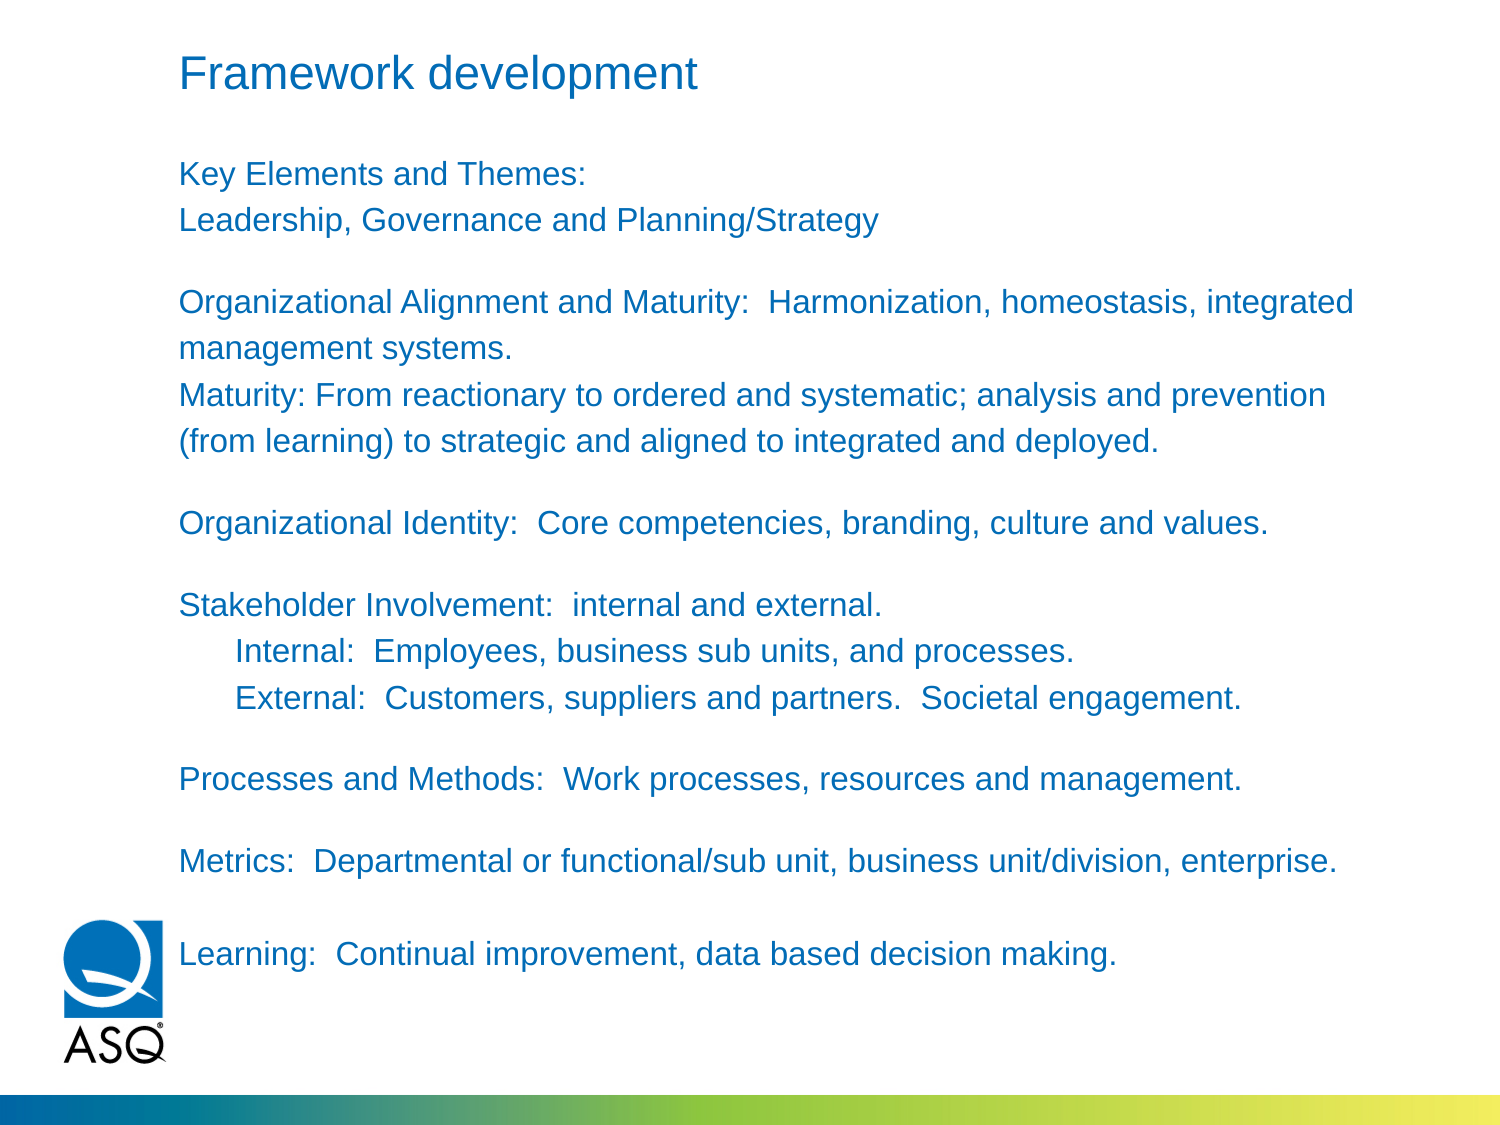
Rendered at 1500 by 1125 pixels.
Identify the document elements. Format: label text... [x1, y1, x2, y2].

list Key Elements and Themes: Leadership, Governance and Planning/Strategy Organizational Alignment and Maturity: Harmonization, homeostasis, integrated management systems. Maturity: From reactionary to ordered and systematic; analysis and prevention (from learning) to strategic and aligned to integrated and deployed. Organizational Identity: Core competencies, branding, culture and values. Stakeholder Involvement: internal and external. Internal: Employees, business sub units, and processes. External: Customers, suppliers and partners. Societal engagement. Processes and Methods: Work processes, resources and management. Metrics: Departmental or functional/sub unit, business unit/division, enterprise. Learning: Continual improvement, data based decision making. [163, 144, 1481, 1019]
picture [0, 0, 1500, 1125]
title Framework development [163, 34, 1410, 144]
